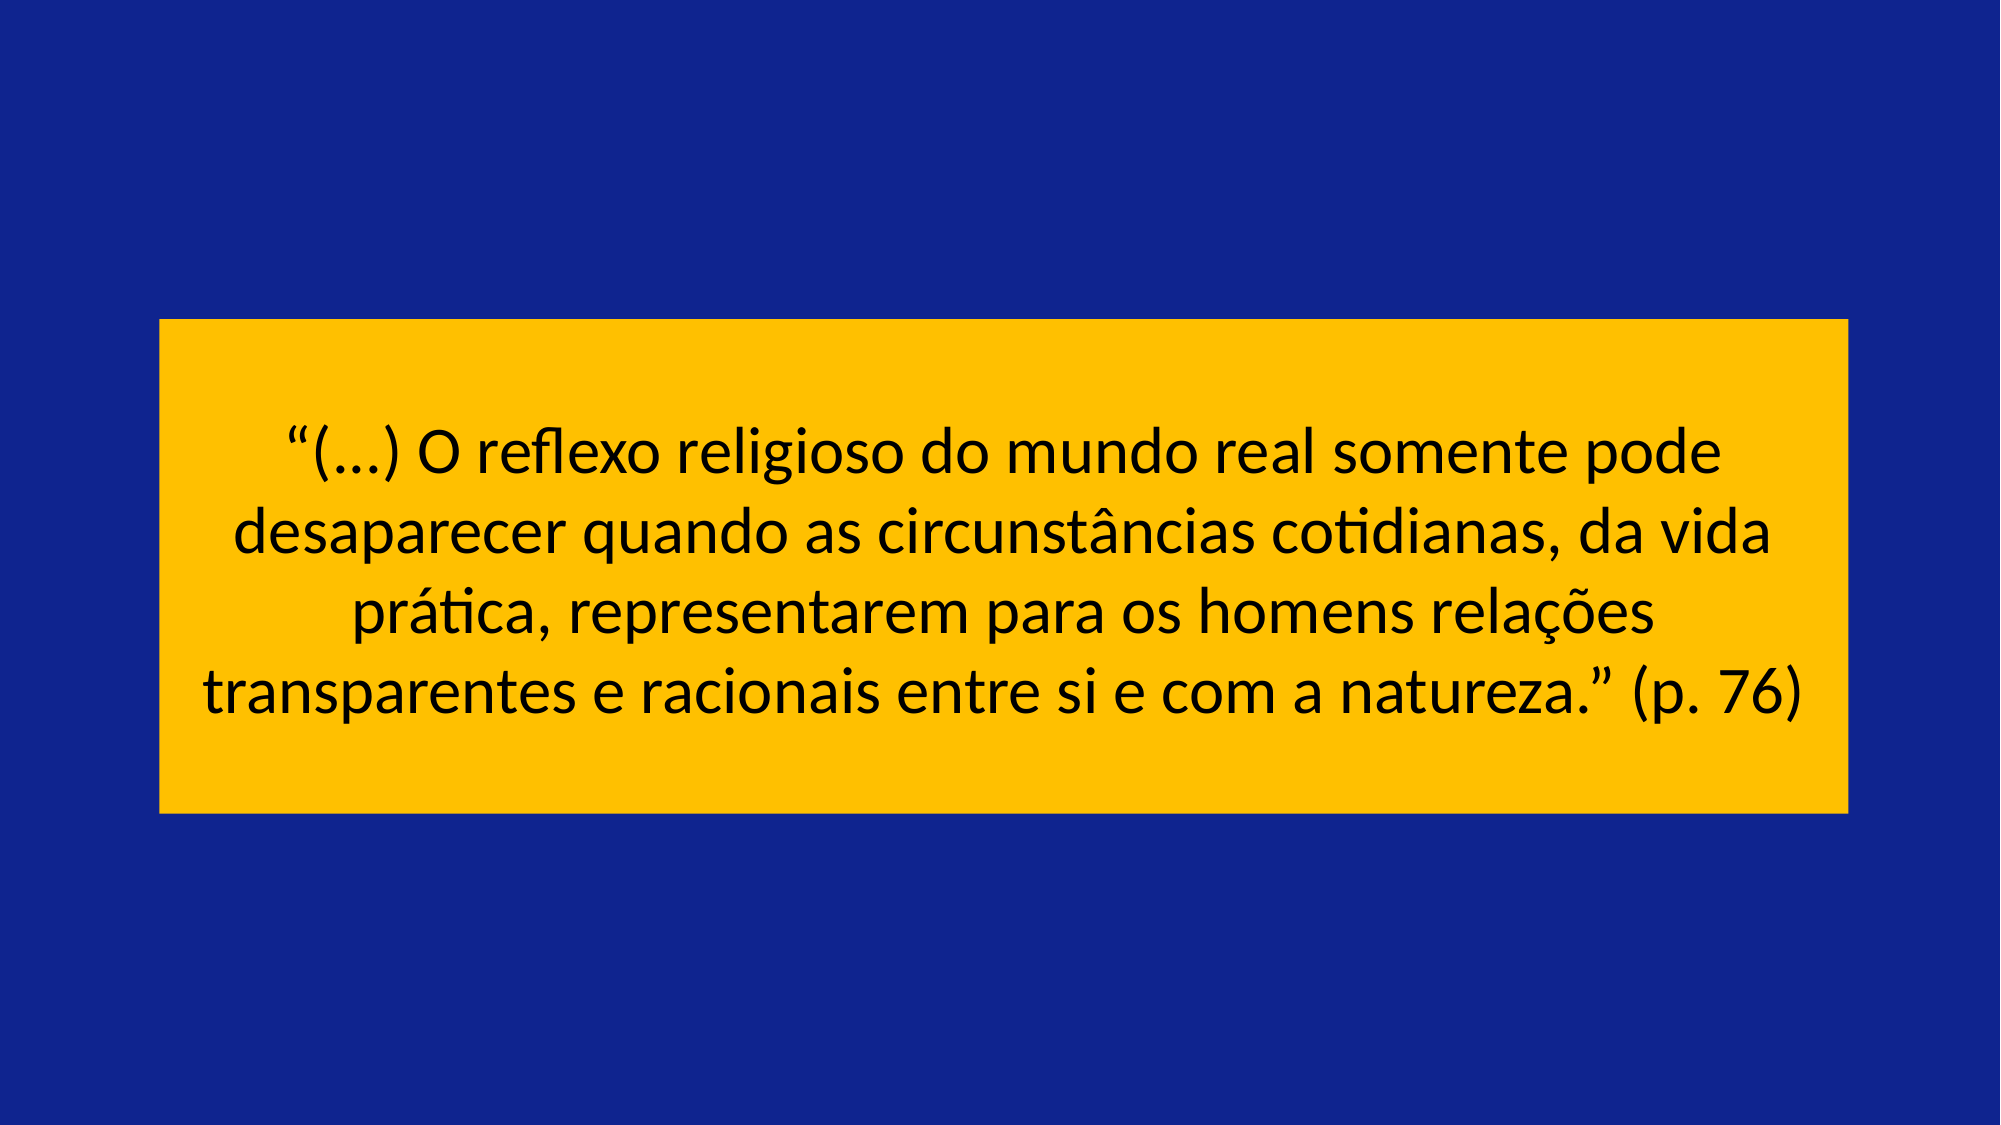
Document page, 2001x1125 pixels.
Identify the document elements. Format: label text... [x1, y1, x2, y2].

text_box “(...) O reflexo religioso do mundo real somente pode desaparecer quando as circunstâncias cotidianas, da vida prática, representarem para os homens relações transparentes e racionais entre si e com a natureza.” (p. 76) [159, 319, 1849, 814]
